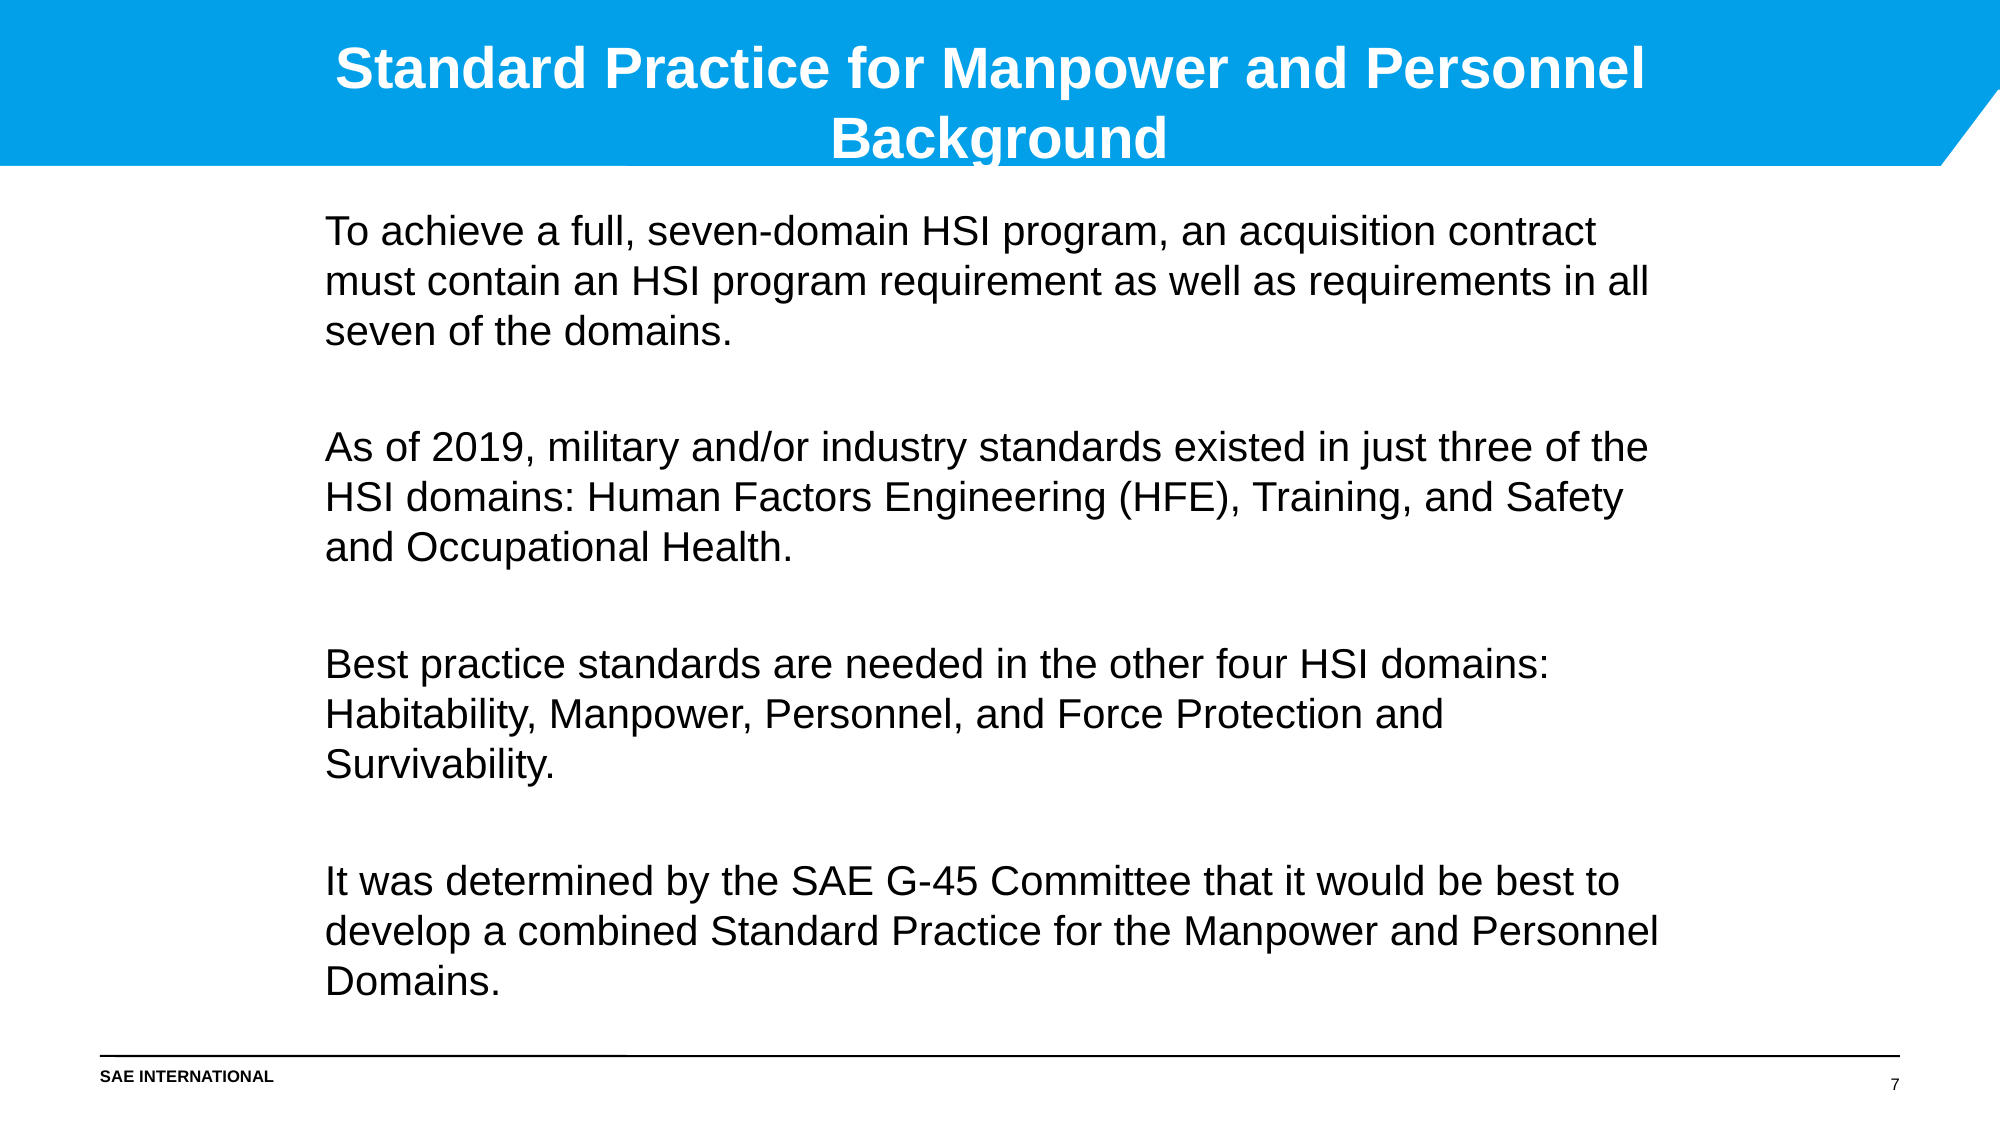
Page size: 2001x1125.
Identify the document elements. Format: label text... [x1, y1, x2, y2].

slide_number 7 [1433, 1065, 1900, 1094]
list To achieve a full, seven-domain HSI program, an acquisition contract must contain an HSI program requirement as well as requirements in all seven of the domains. As of 2019, military and/or industry standards existed in just three of the HSI domains: Human Factors Engineering (HFE), Training, and Safety and Occupational Health. Best practice standards are needed in the other four HSI domains: Habitability, Manpower, Personnel, and Force Protection and Survivability. It was determined by the SAE G-45 Committee that it would be best to develop a combined Standard Practice for the Manpower and Personnel Domains. [324, 203, 1676, 1004]
title Standard Practice for Manpower and Personnel Background [324, 29, 1676, 181]
